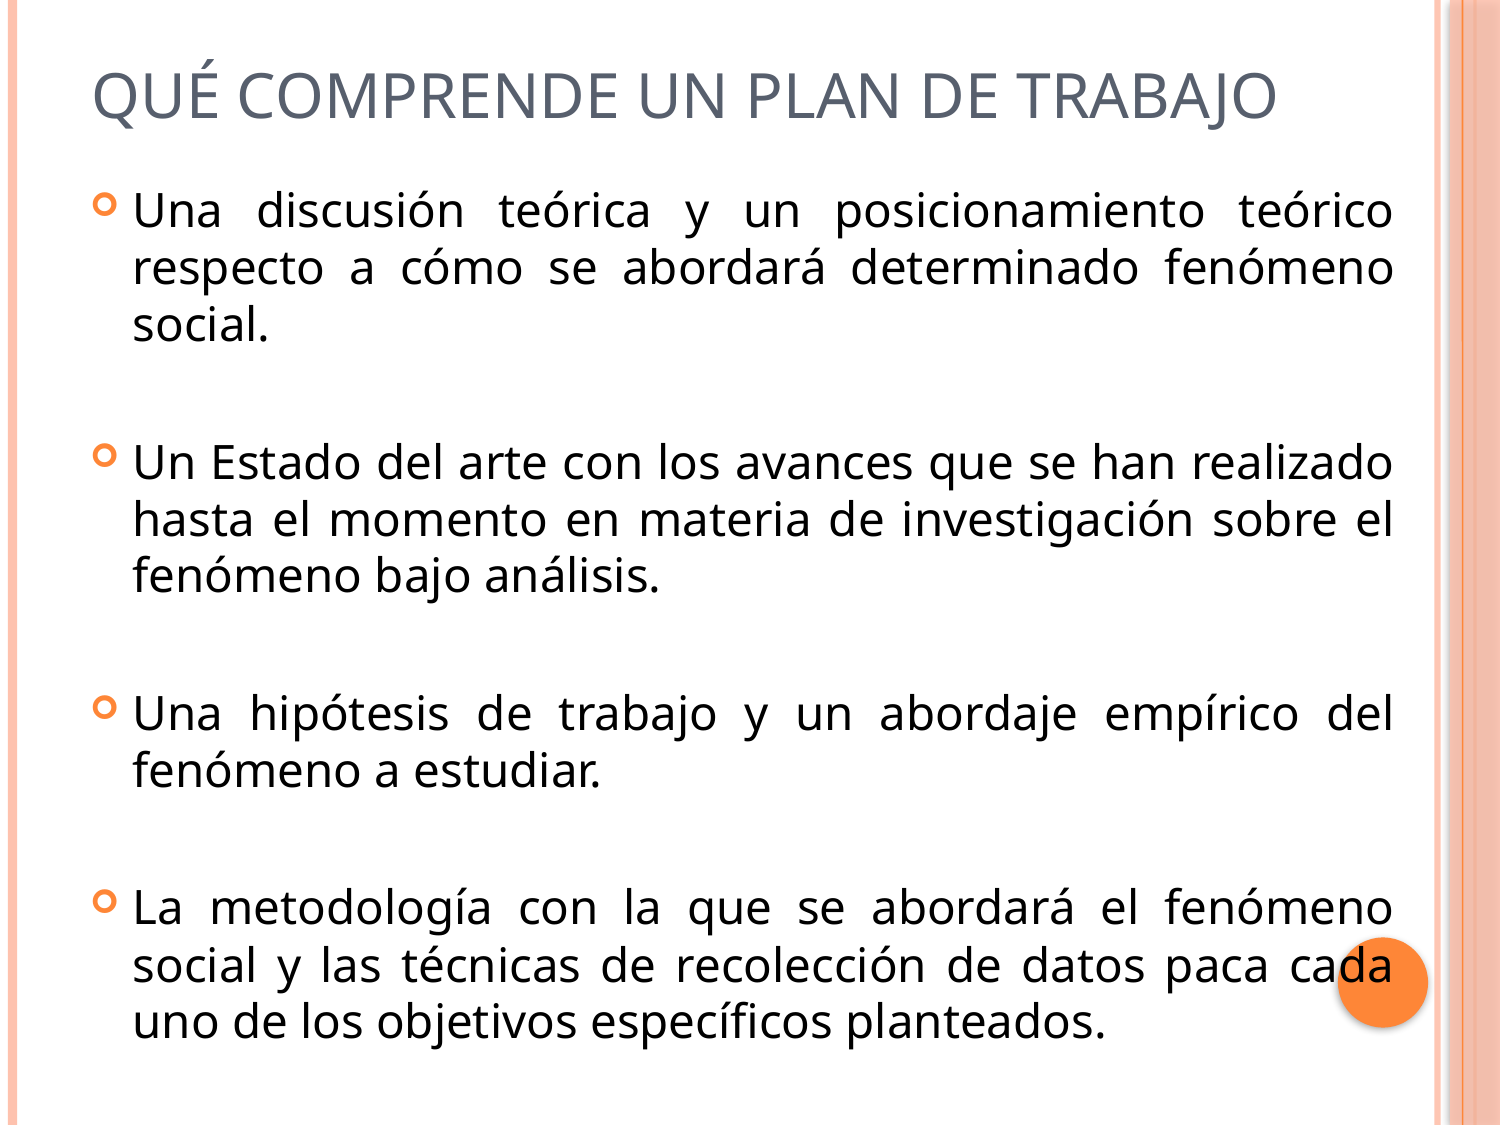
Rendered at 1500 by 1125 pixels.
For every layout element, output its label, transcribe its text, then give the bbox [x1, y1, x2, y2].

list Una discusión teórica y un posicionamiento teórico respecto a cómo se abordará determinado fenómeno social. Un Estado del arte con los avances que se han realizado hasta el momento en materia de investigación sobre el fenómeno bajo análisis. Una hipótesis de trabajo y un abordaje empírico del fenómeno a estudiar. La metodología con la que se abordará el fenómeno social y las técnicas de recolección de datos paca cada uno de los objetivos específicos planteados. [74, 172, 1412, 1063]
title Qué comprende un plan de trabajo [76, 42, 1302, 138]
